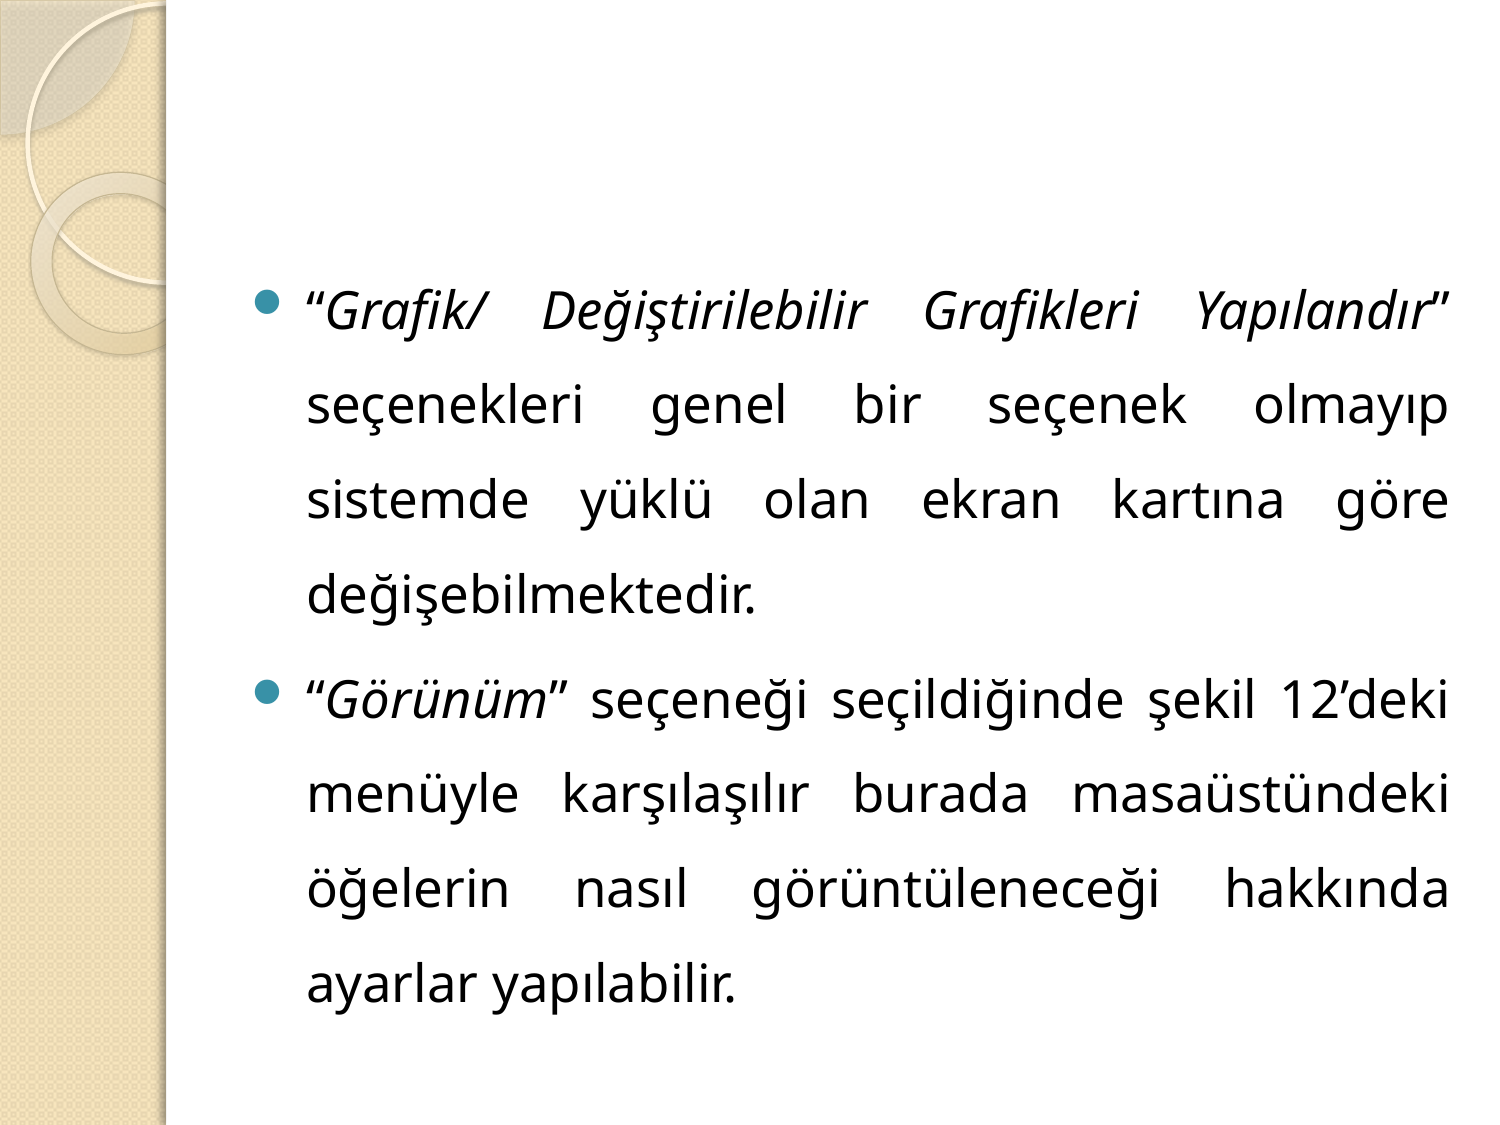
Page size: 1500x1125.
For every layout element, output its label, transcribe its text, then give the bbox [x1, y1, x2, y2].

list “Grafik/ Değiştirilebilir Grafikleri Yapılandır” seçenekleri genel bir seçenek olmayıp sistemde yüklü olan ekran kartına göre değişebilmektedir. “Görünüm” seçeneği seçildiğinde şekil 12’deki menüyle karşılaşılır burada masaüstündeki öğelerin nasıl görüntüleneceği hakkında ayarlar yapılabilir. [235, 237, 1466, 1025]
